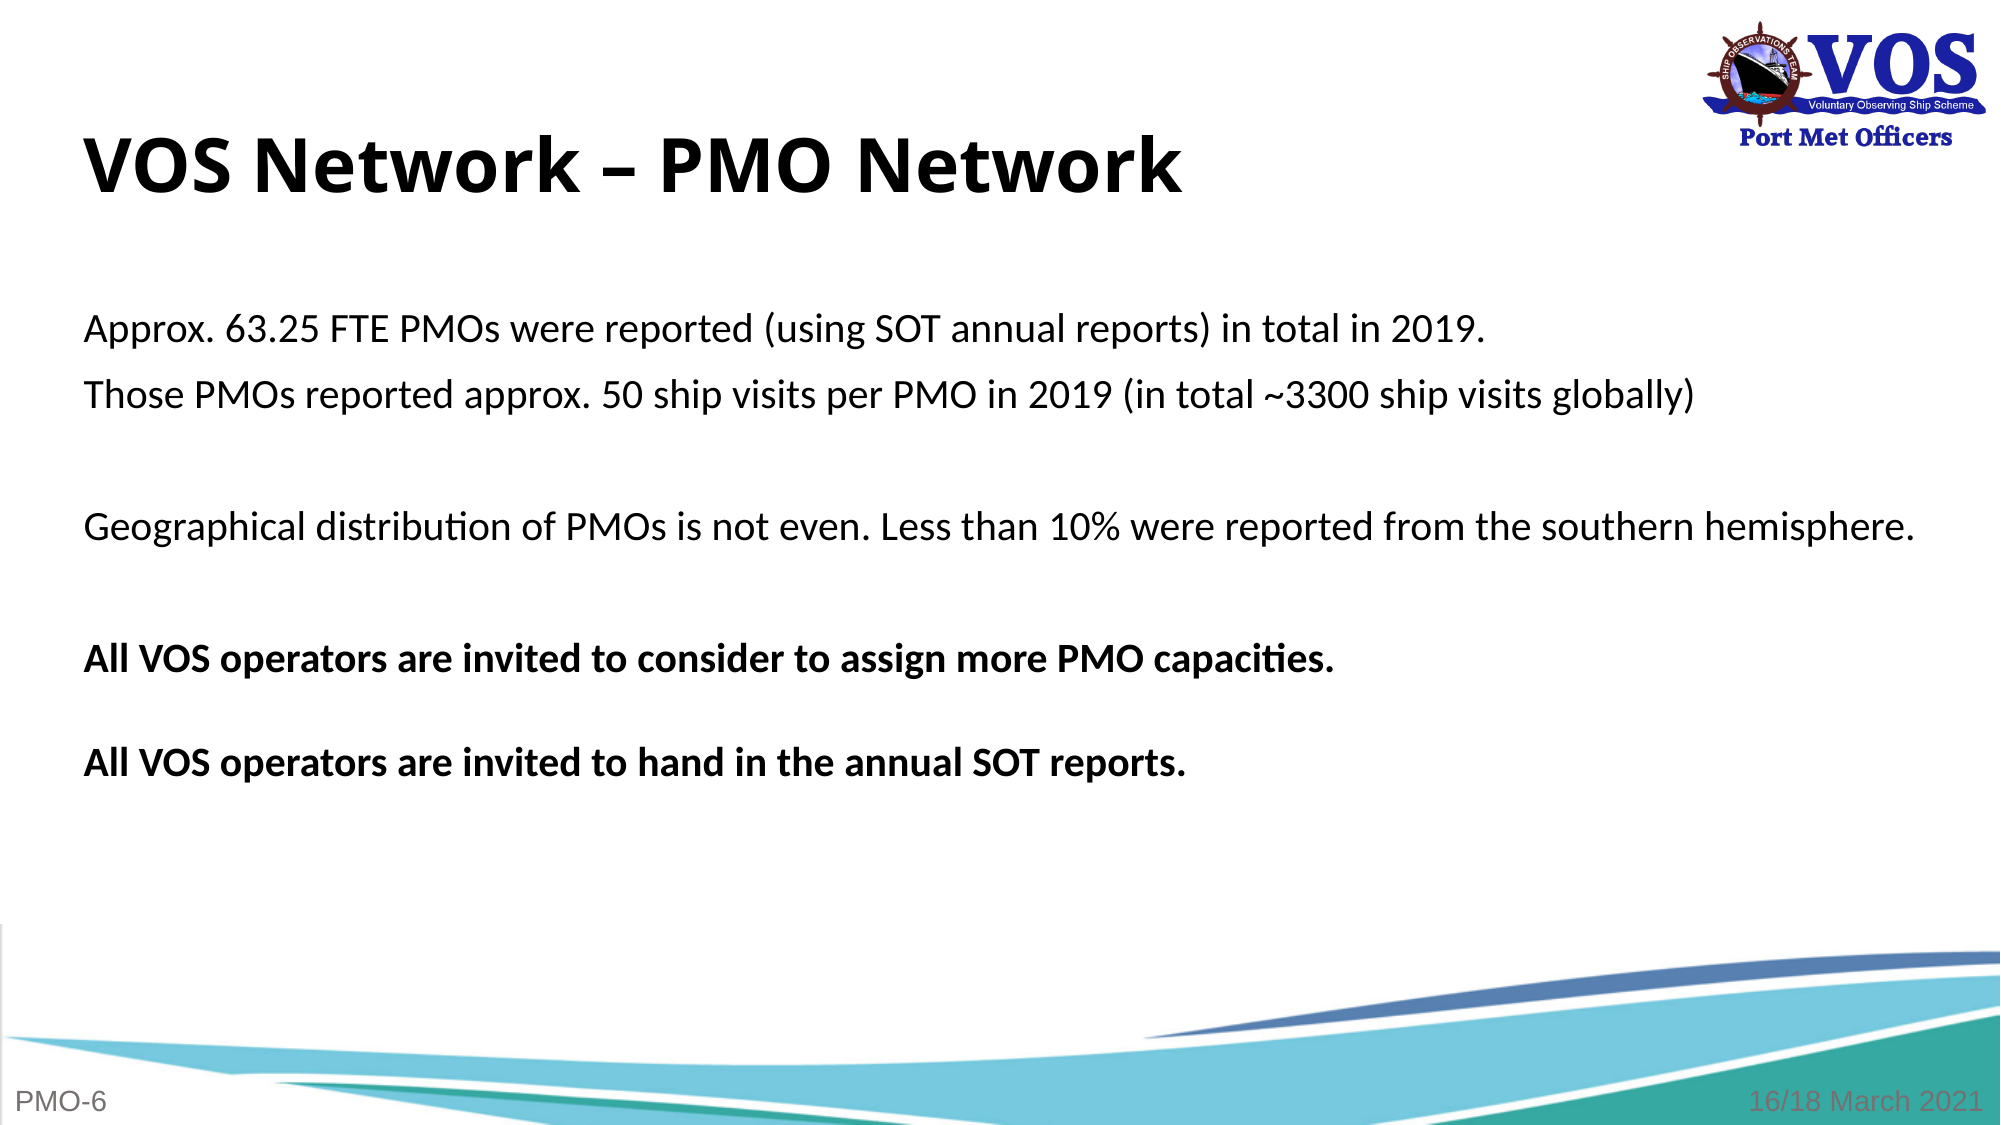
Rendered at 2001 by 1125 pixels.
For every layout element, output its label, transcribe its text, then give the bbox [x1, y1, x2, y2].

picture [0, 924, 2000, 1125]
picture [1702, 19, 1986, 150]
title VOS Network – PMO Network [68, 59, 1687, 278]
list Approx. 63.25 FTE PMOs were reported (using SOT annual reports) in total in 2019. Those PMOs reported approx. 50 ship visits per PMO in 2019 (in total ~3300 ship visits globally) Geographical distribution of PMOs is not even. Less than 10% were reported from the southern hemisphere. All VOS operators are invited to consider to assign more PMO capacities. All VOS operators are invited to hand in the annual SOT reports. [68, 299, 1940, 1014]
